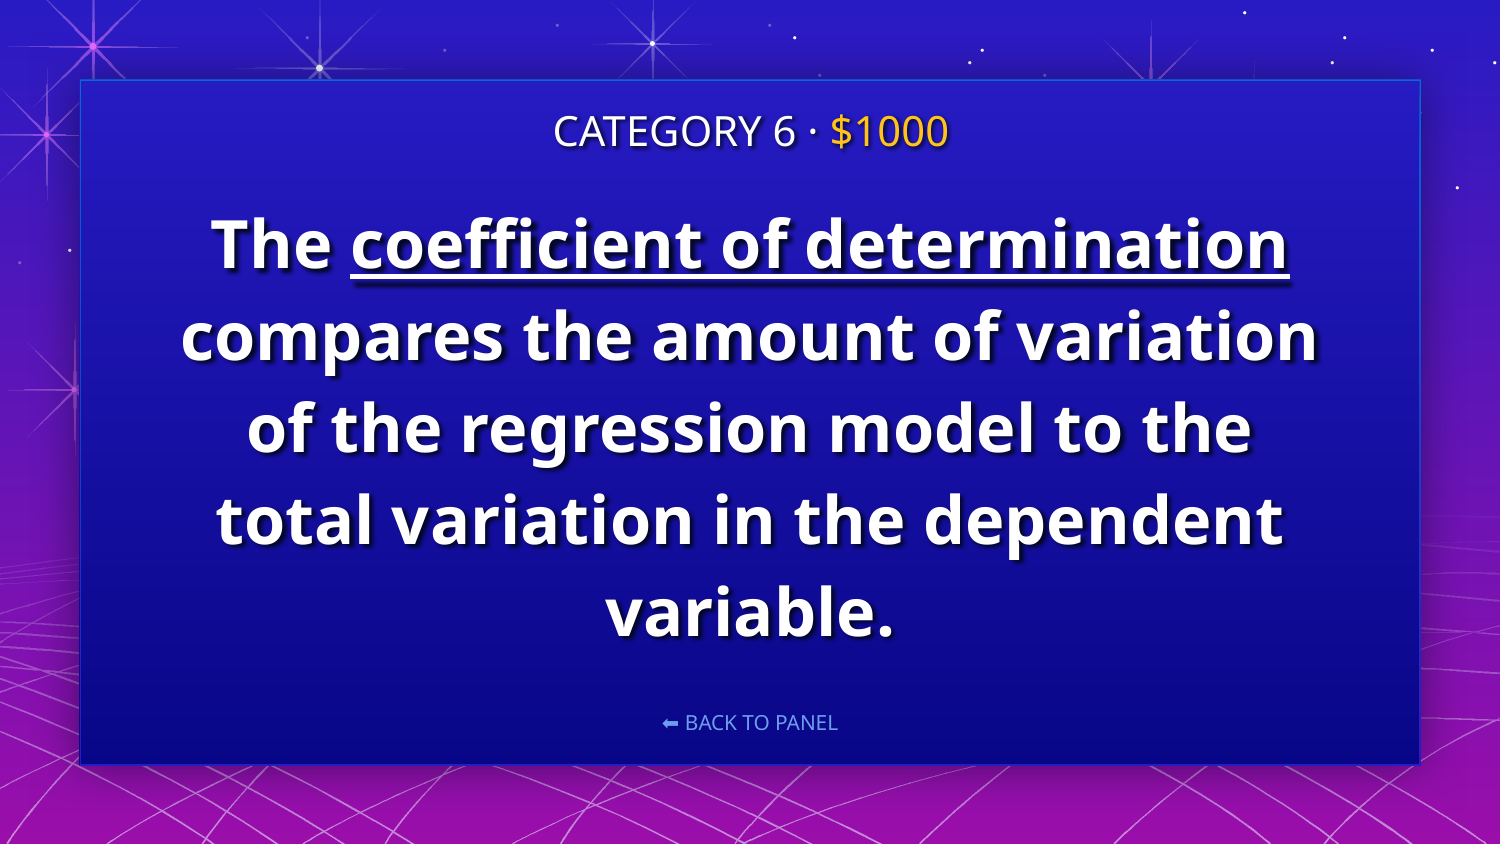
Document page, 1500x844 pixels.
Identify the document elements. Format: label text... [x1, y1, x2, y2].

title The coefficient of determination compares the amount of variation of the regression model to the total variation in the dependent variable. [169, 158, 1331, 682]
subtitle CATEGORY 6 · $1000 [170, 105, 1332, 178]
